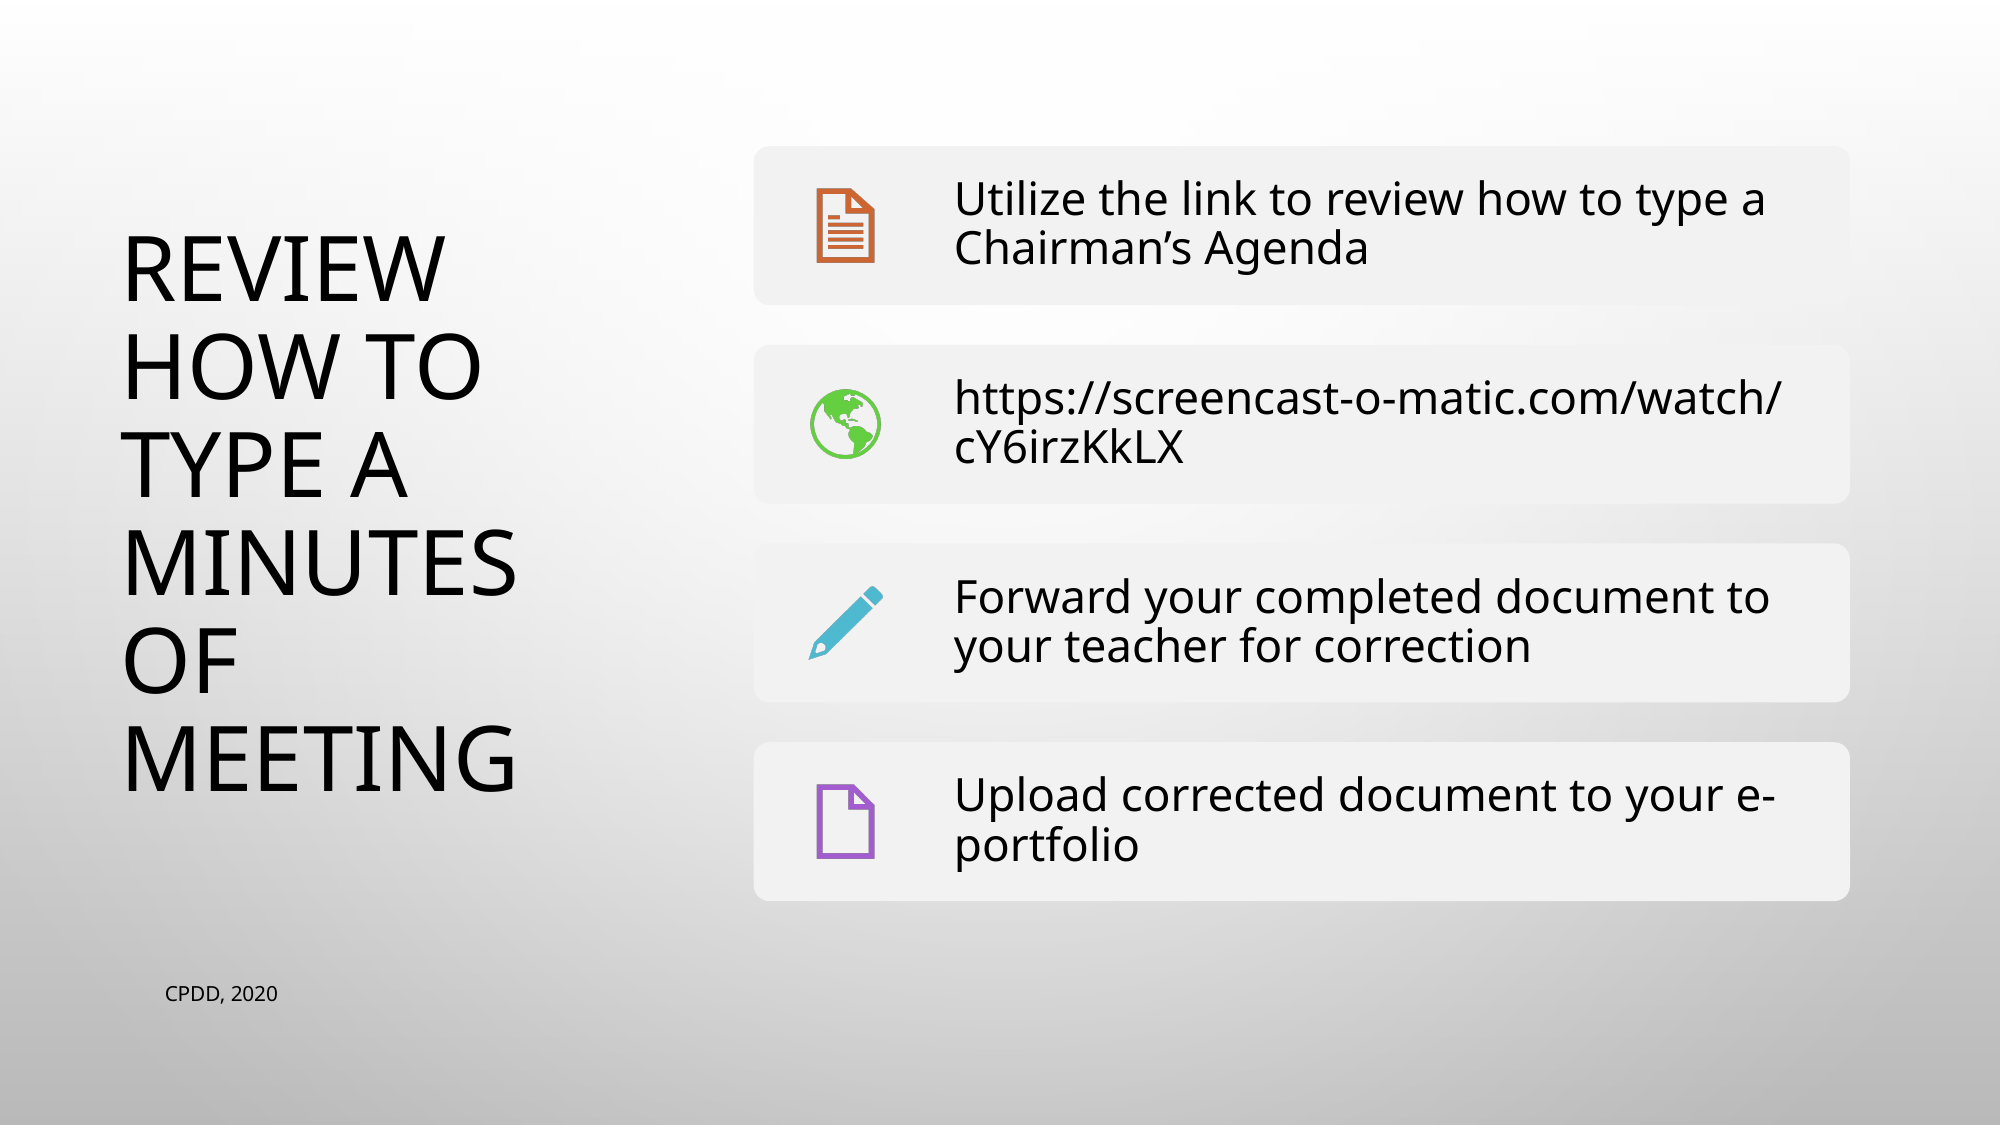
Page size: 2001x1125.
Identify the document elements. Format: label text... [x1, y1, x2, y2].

title Review how to Type a minutes of meeting [105, 215, 642, 820]
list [753, 145, 1851, 902]
footer CPDD, 2020 [149, 965, 1245, 1025]
picture [0, 0, 2000, 1125]
